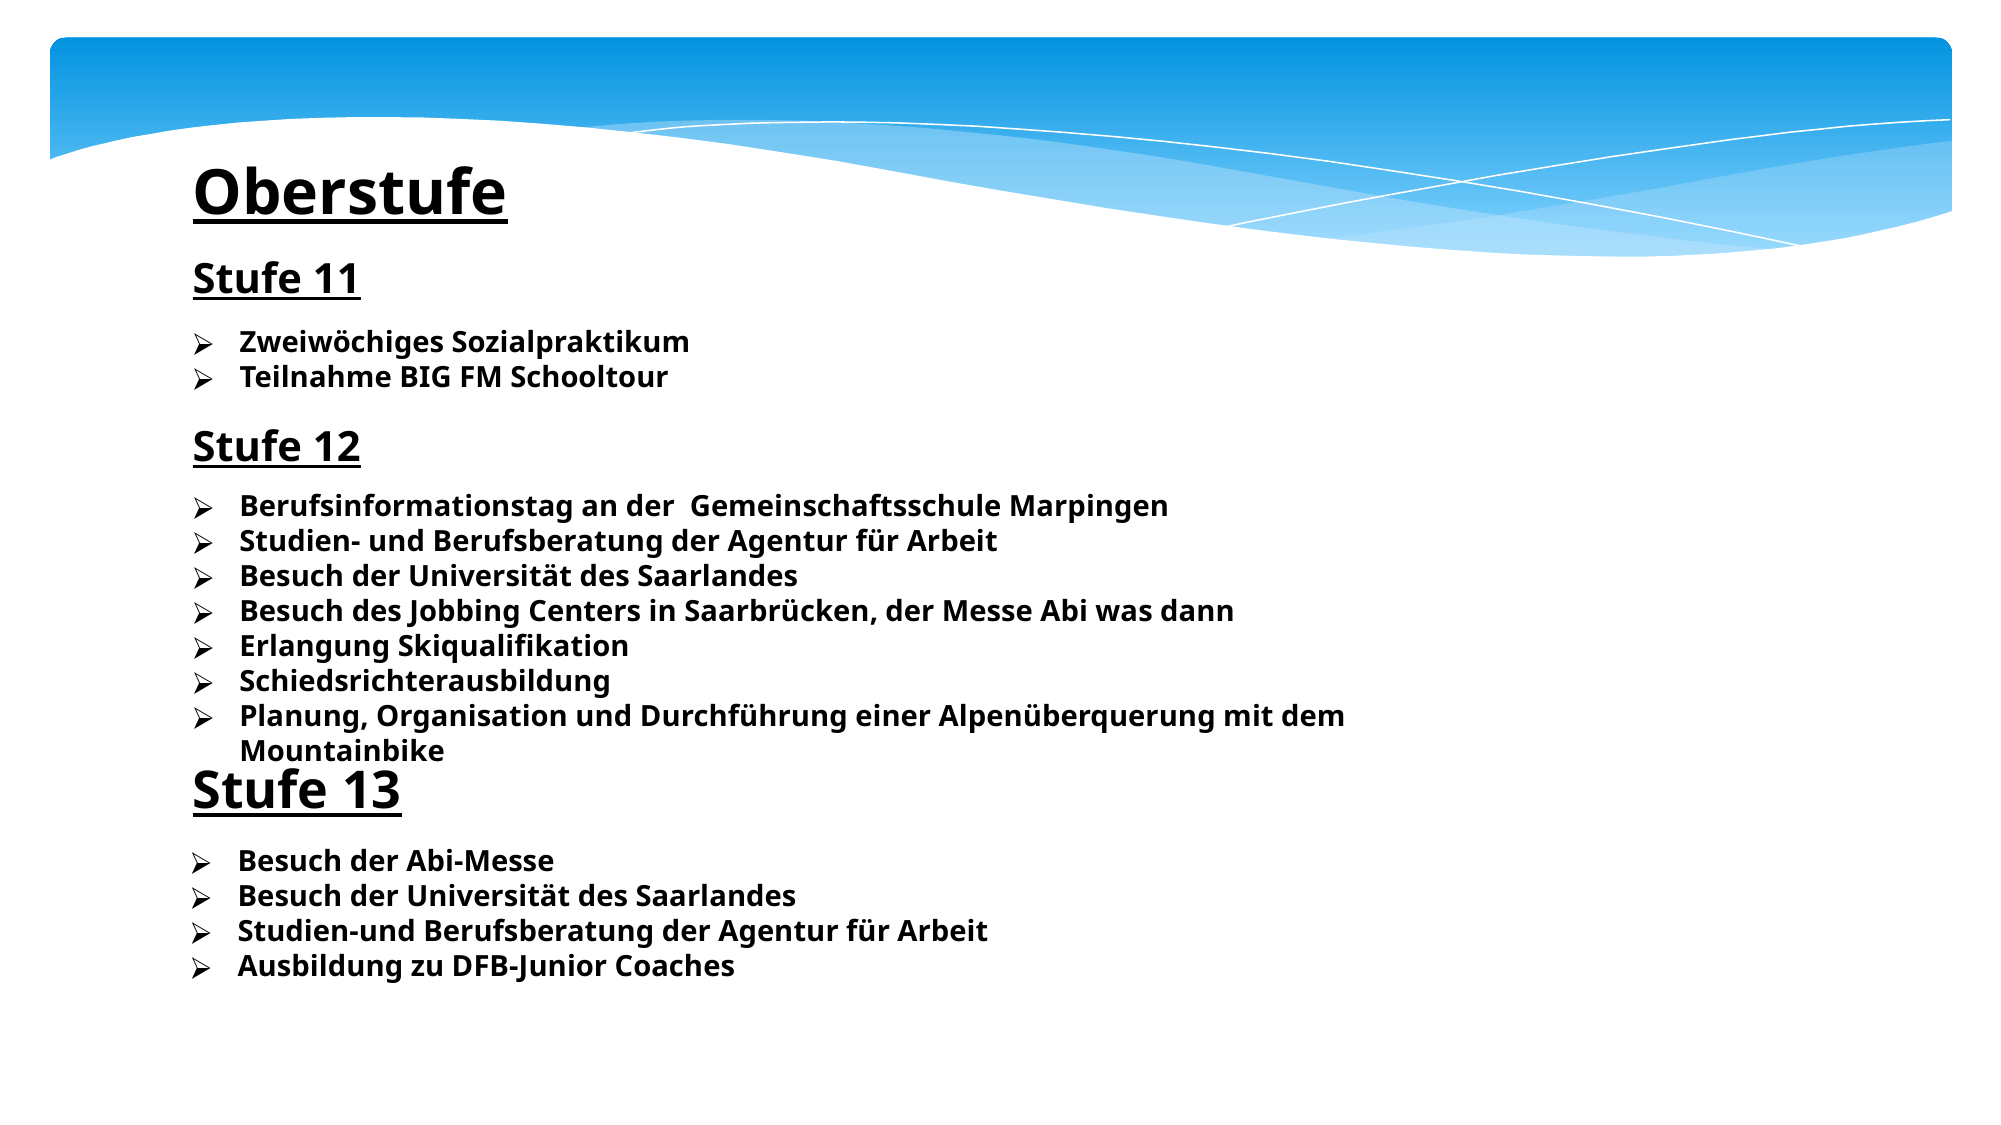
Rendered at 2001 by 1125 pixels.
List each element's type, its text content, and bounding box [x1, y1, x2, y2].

text_box Zweiwöchiges Sozialpraktikum Teilnahme BIG FM Schooltour [177, 315, 1014, 401]
text_box Besuch der Abi-Messe Besuch der Universität des Saarlandes Studien-und Berufsberatung der Agentur für Arbeit Ausbildung zu DFB-Junior Coaches [175, 834, 1123, 990]
text_box Stufe 13 [177, 749, 514, 827]
text_box Oberstufe Stufe 11 [177, 144, 1178, 310]
text_box Stufe 12 [177, 412, 919, 478]
text_box Berufsinformationstag an der Gemeinschaftsschule Marpingen Studien- und Berufsberatung der Agentur für Arbeit Besuch der Universität des Saarlandes Besuch des Jobbing Centers in Saarbrücken, der Messe Abi was dann Erlangung Skiqualifikation Schiedsrichterausbildung Planung, Organisation und Durchführung einer Alpenüberquerung mit dem Mountainbike [177, 480, 1389, 775]
